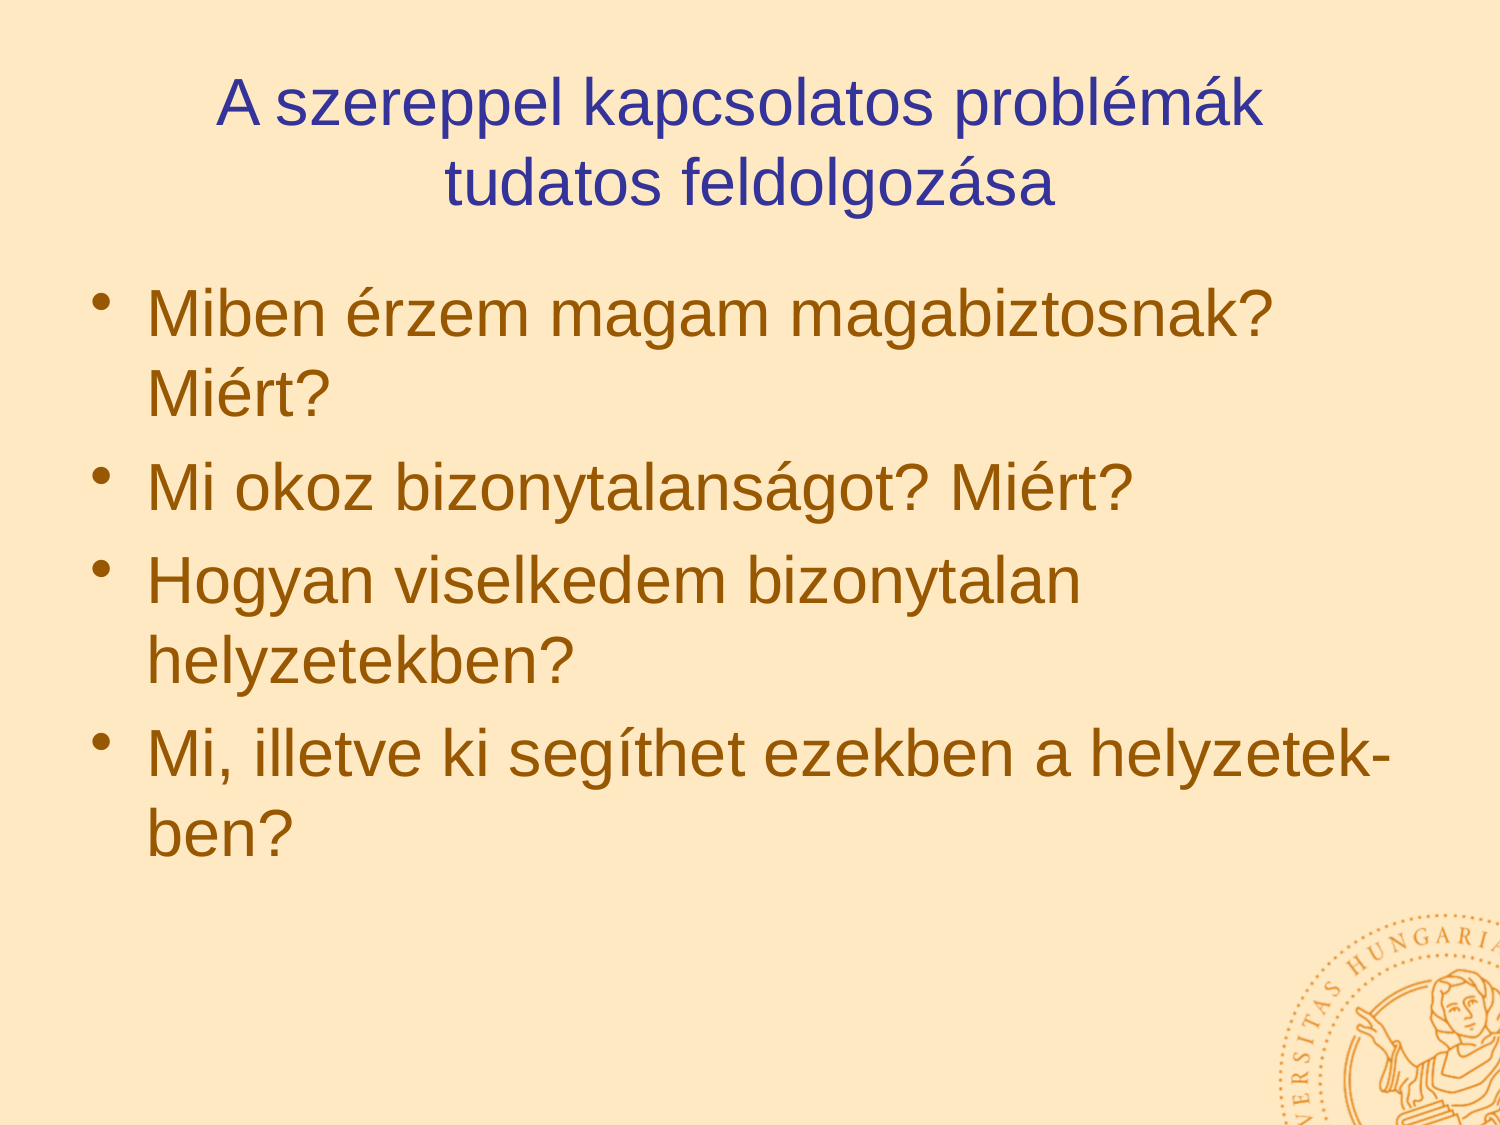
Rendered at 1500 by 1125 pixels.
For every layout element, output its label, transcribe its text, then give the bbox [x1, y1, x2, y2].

title A szereppel kapcsolatos problémák tudatos feldolgozása [75, 45, 1425, 233]
list Miben érzem magam magabiztosnak? Miért? Mi okoz bizonytalanságot? Miért? Hogyan viselkedem bizonytalan helyzetekben? Mi, illetve ki segíthet ezekben a helyzetek- ben? [75, 262, 1425, 1005]
picture [1269, 904, 1500, 1125]
